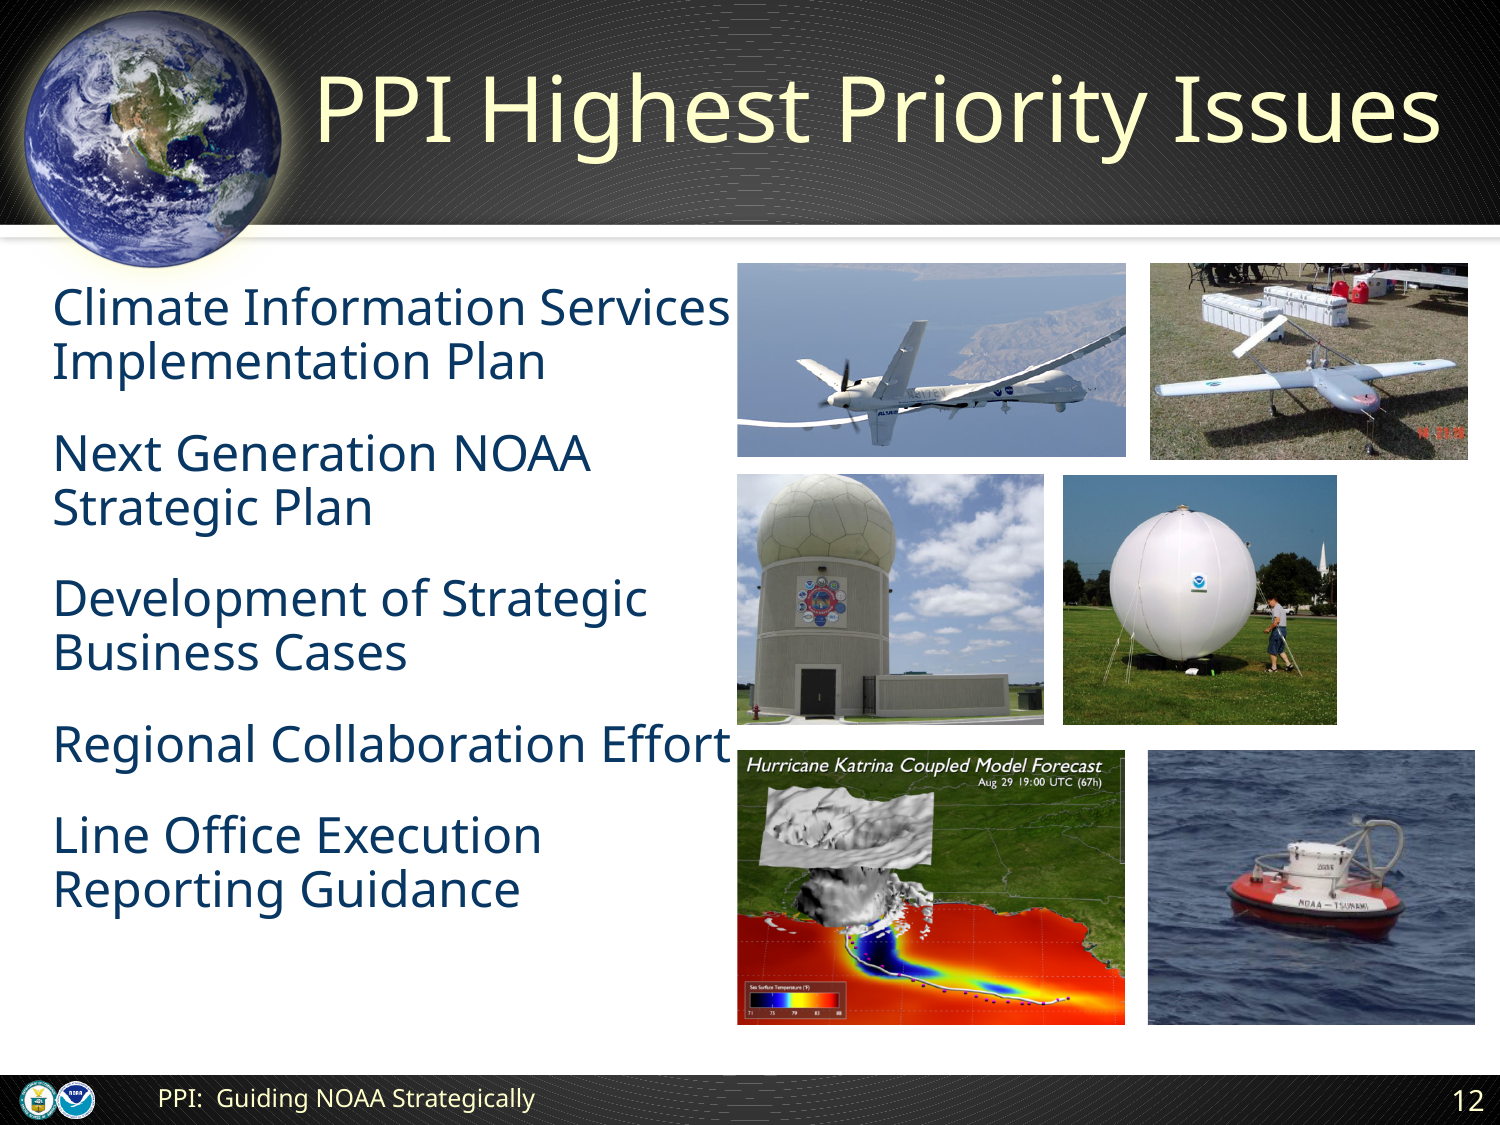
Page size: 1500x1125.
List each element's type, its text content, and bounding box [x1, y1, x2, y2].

title PPI Highest Priority Issues [224, 0, 1476, 226]
picture [737, 262, 1127, 457]
picture [0, 0, 1500, 1074]
slide_number 12 [1149, 1074, 1500, 1125]
footer PPI: Guiding NOAA Strategically [0, 1074, 1149, 1125]
list Climate Information Services Implementation Plan Next Generation NOAA Strategic Plan Development of Strategic Business Cases Regional Collaboration Effort Line Office Execution Reporting Guidance [37, 274, 751, 1074]
